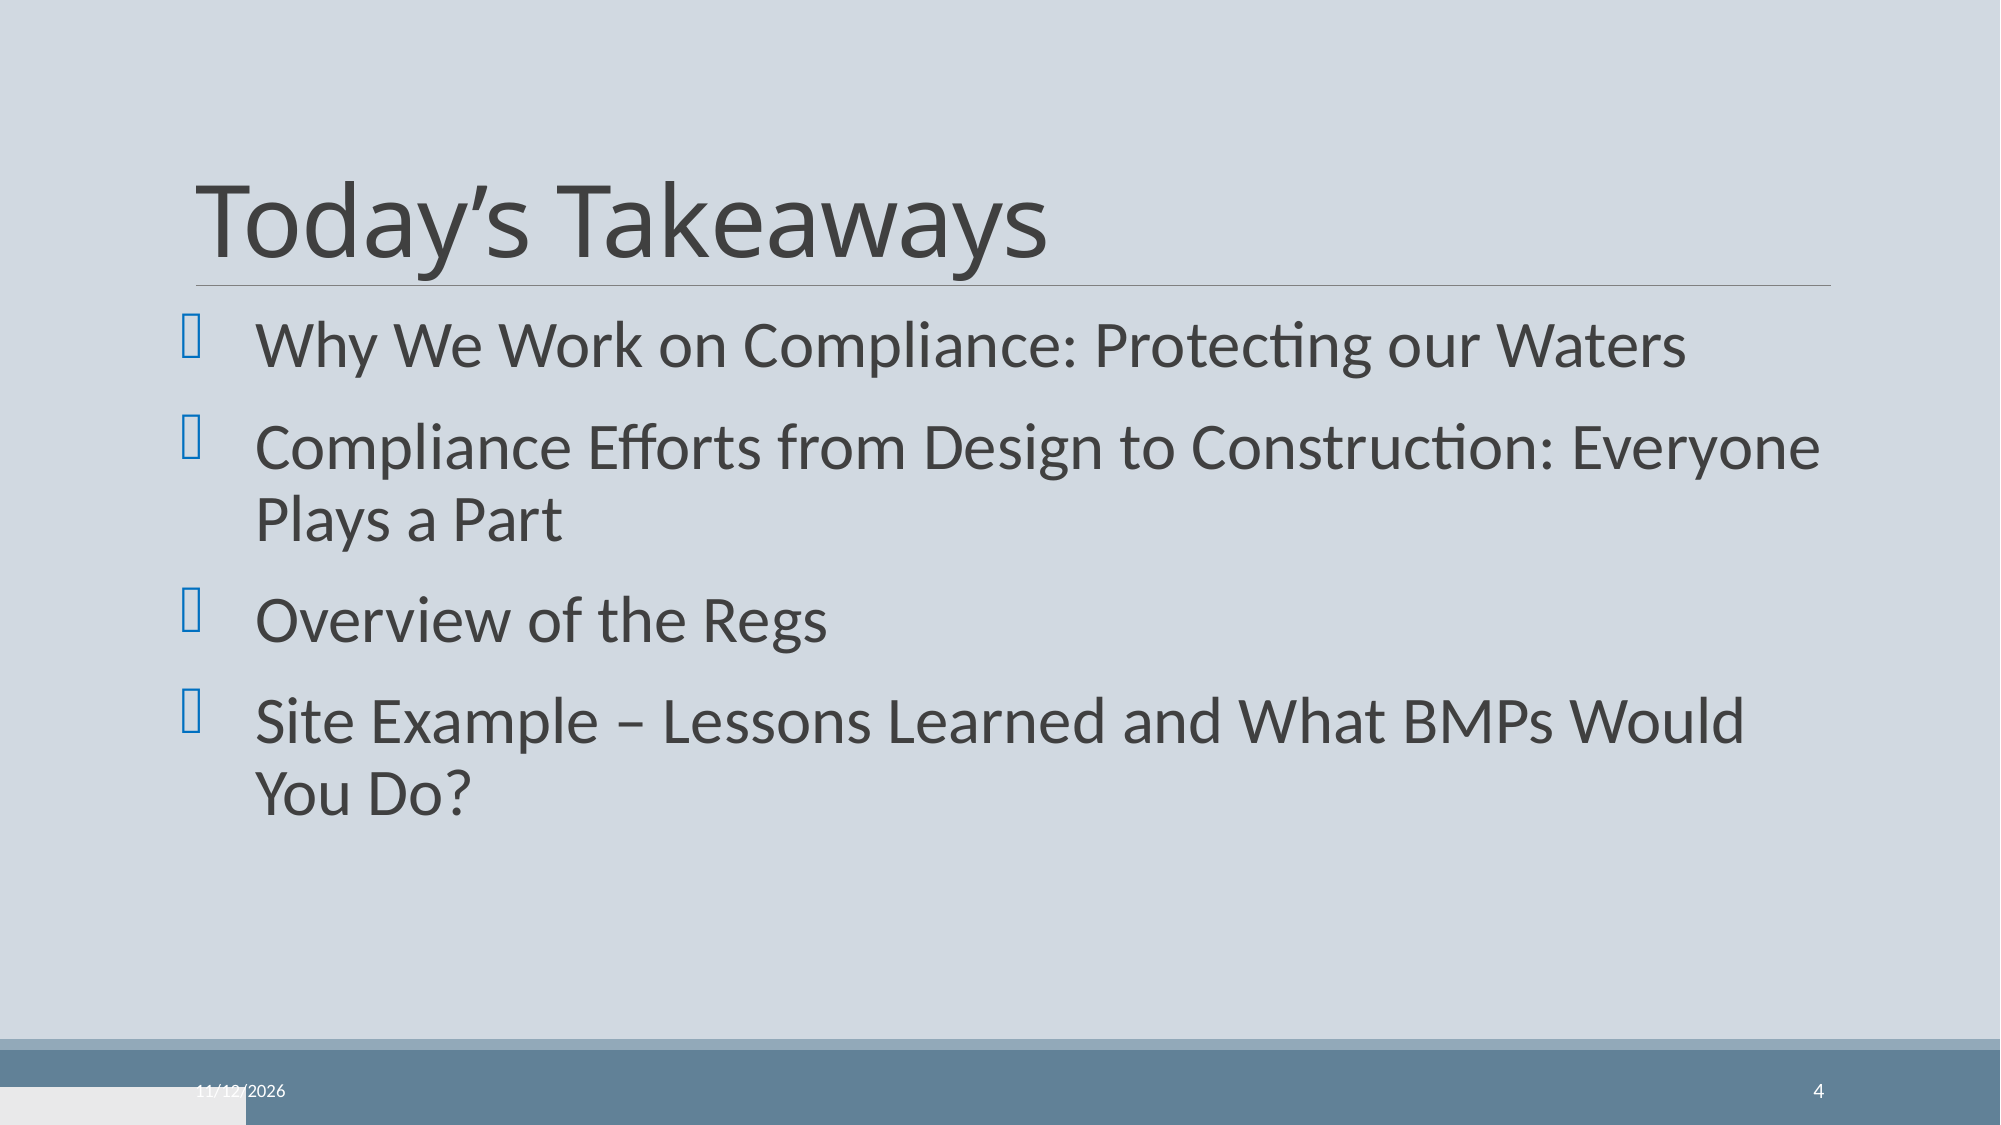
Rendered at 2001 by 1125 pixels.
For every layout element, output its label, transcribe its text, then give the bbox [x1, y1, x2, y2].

slide_number 4 [1624, 1059, 1840, 1120]
title Today’s Takeaways [180, 47, 1830, 285]
list Why We Work on Compliance: Protecting our Waters Compliance Efforts from Design to Construction: Everyone Plays a Part Overview of the Regs Site Example – Lessons Learned and What BMPs Would You Do? [180, 302, 1830, 963]
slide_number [180, 1059, 586, 1120]
